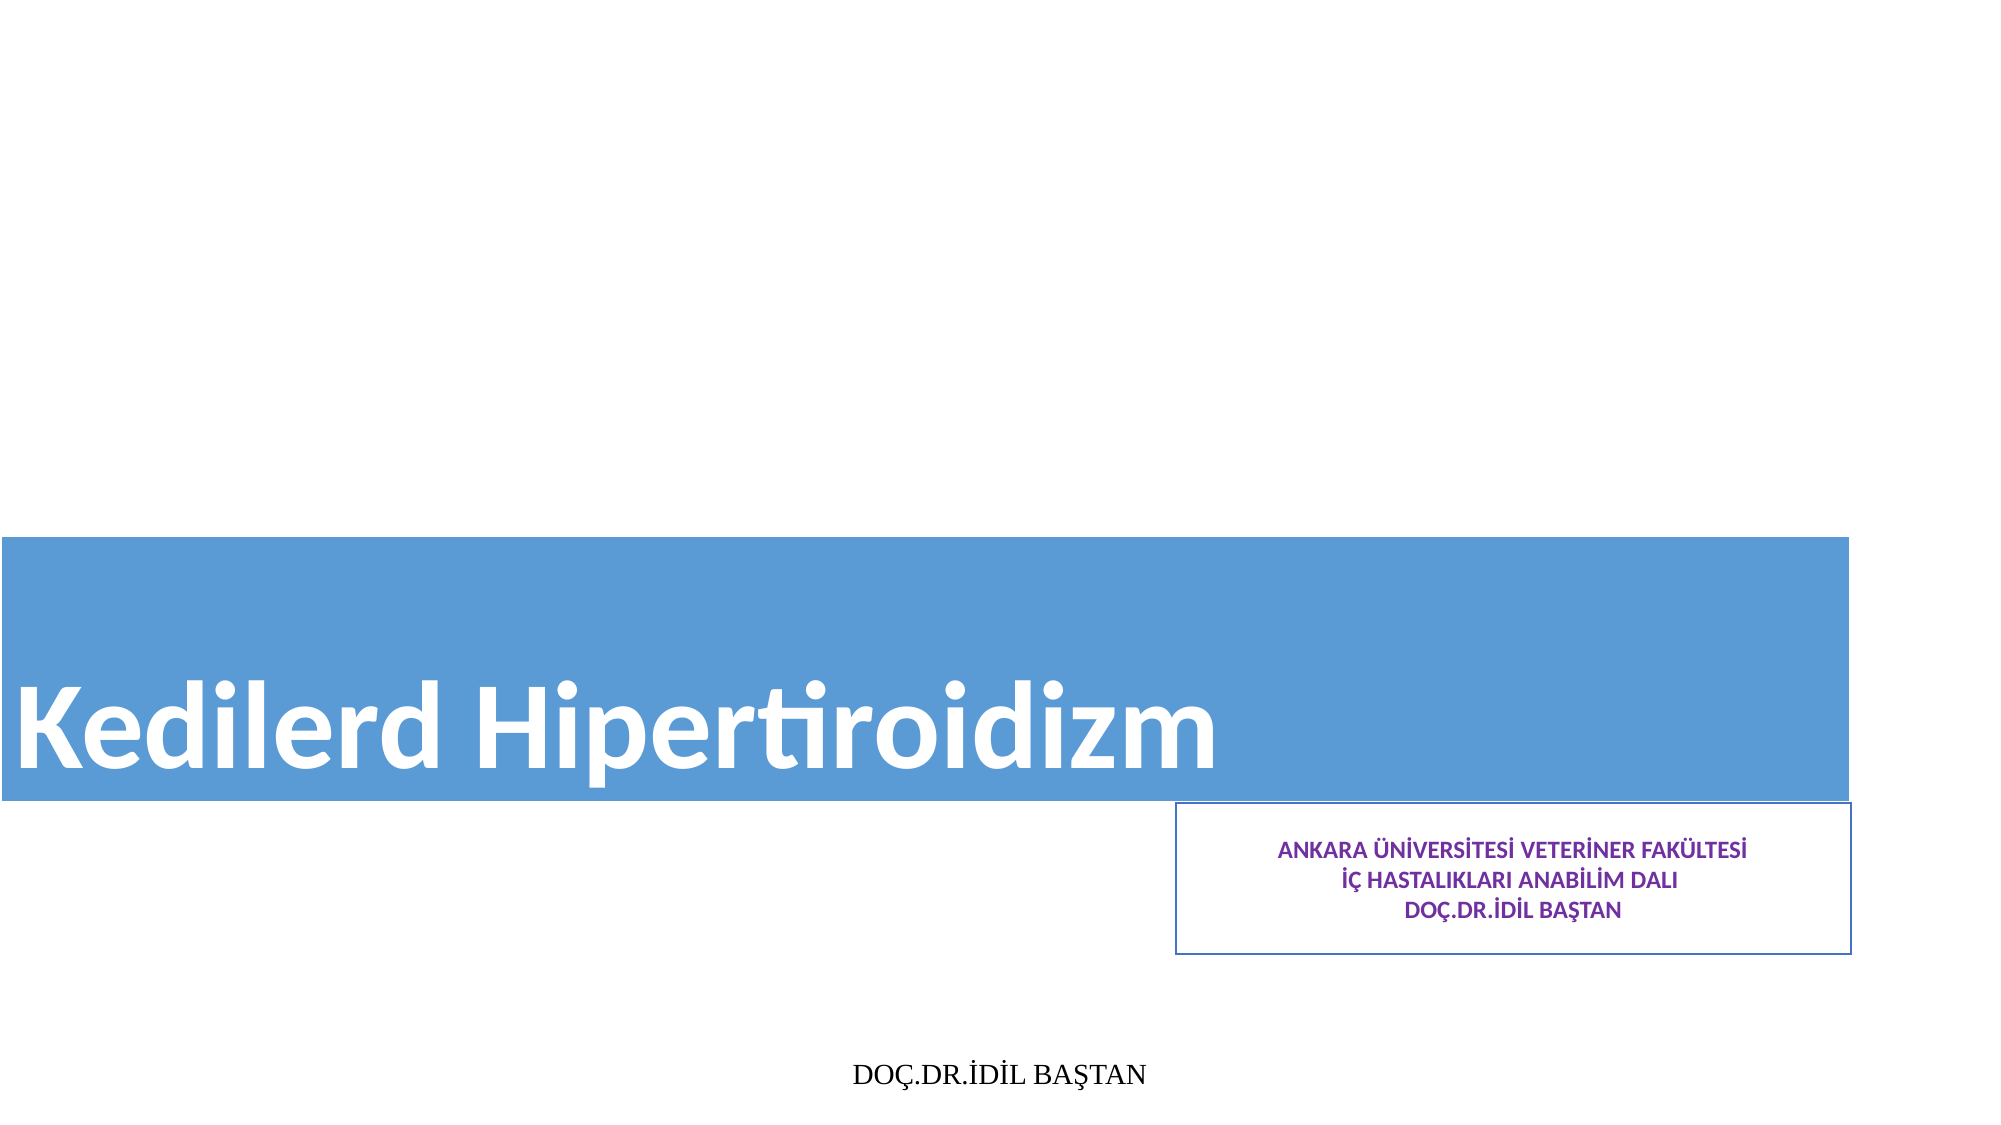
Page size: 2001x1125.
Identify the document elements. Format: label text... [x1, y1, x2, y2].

title Kedilerd Hipertiroidizm [0, 534, 1852, 804]
footer DOÇ.DR.İDİL BAŞTAN [662, 1042, 1338, 1103]
text_box ANKARA ÜNİVERSİTESİ VETERİNER FAKÜLTESİ İÇ HASTALIKLARI ANABİLİM DALI DOÇ.DR.İDİL BAŞTAN [1175, 802, 1852, 955]
